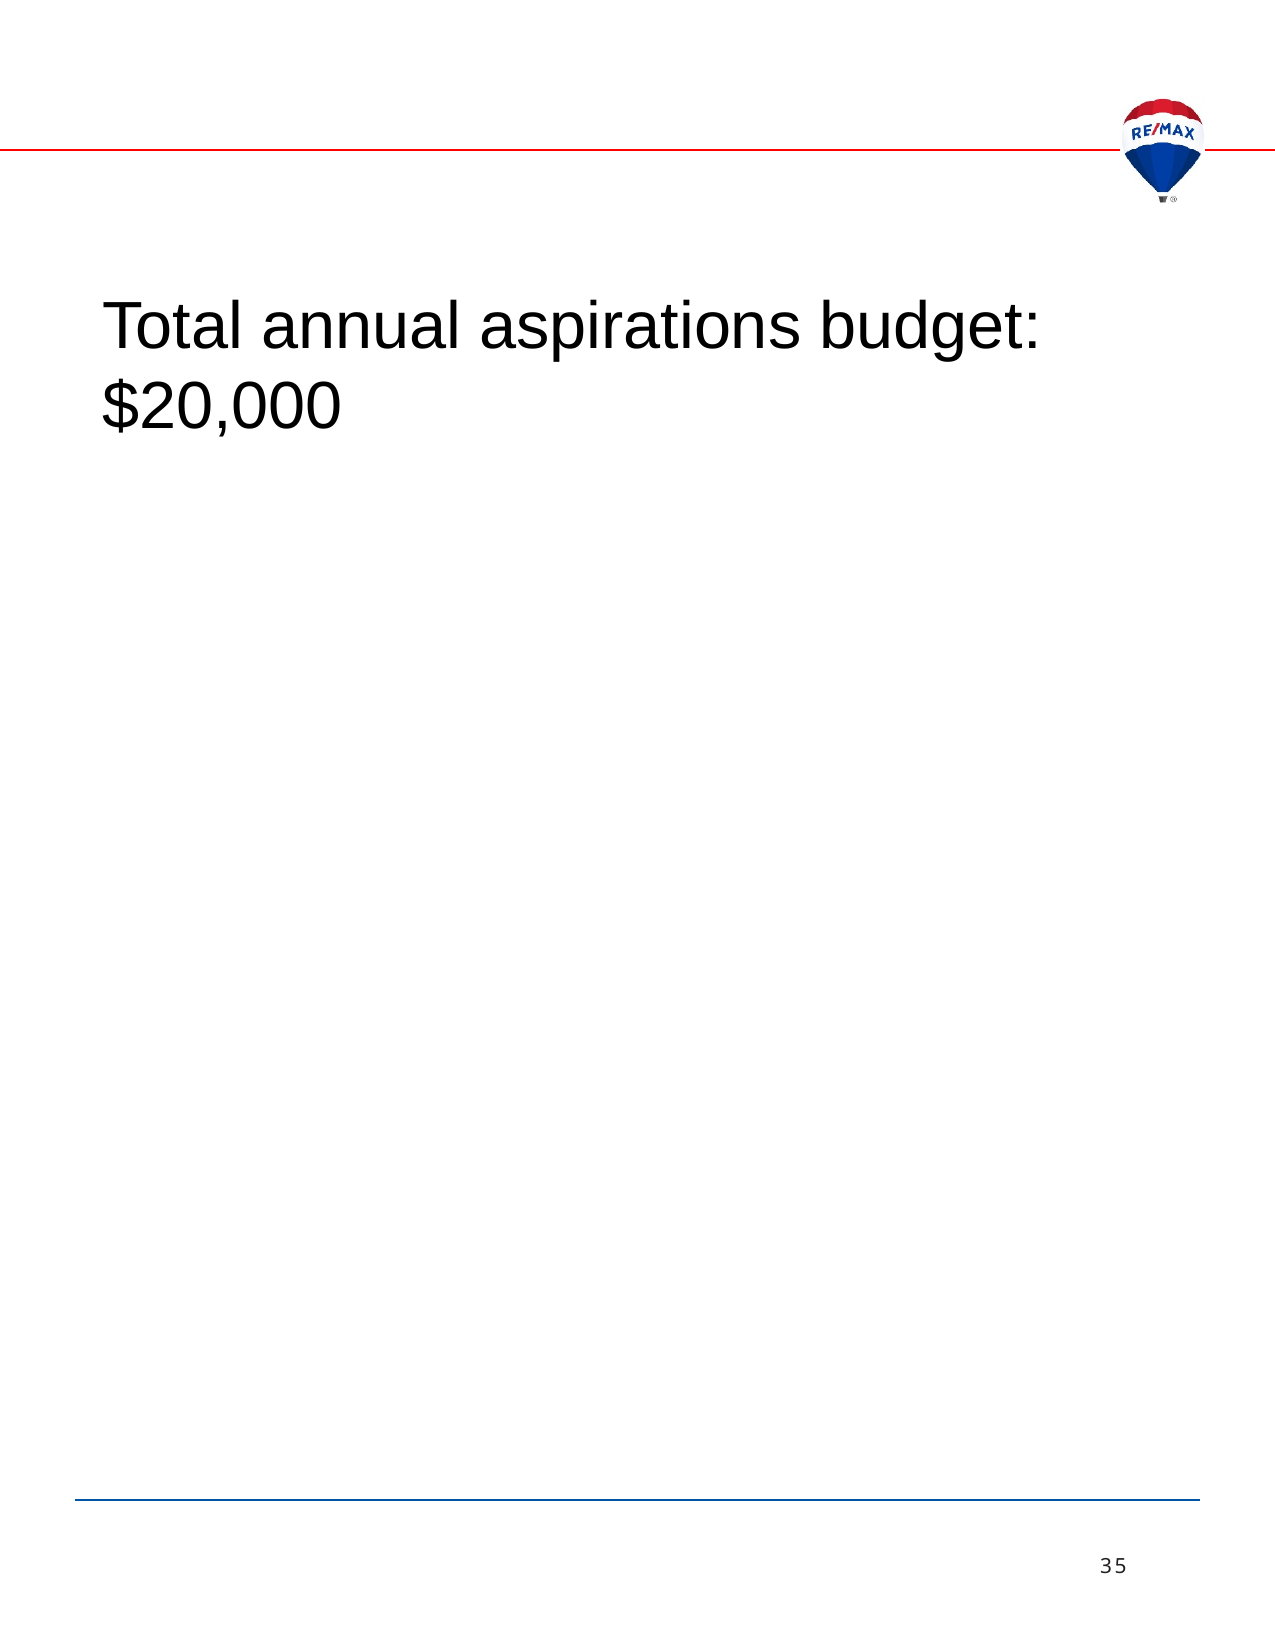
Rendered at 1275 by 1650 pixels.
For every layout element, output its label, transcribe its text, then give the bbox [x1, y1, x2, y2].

slide_number 35 [1093, 1552, 1138, 1583]
text_box Total annual aspirations budget: $20,000 [87, 274, 1238, 450]
picture [1120, 96, 1205, 204]
